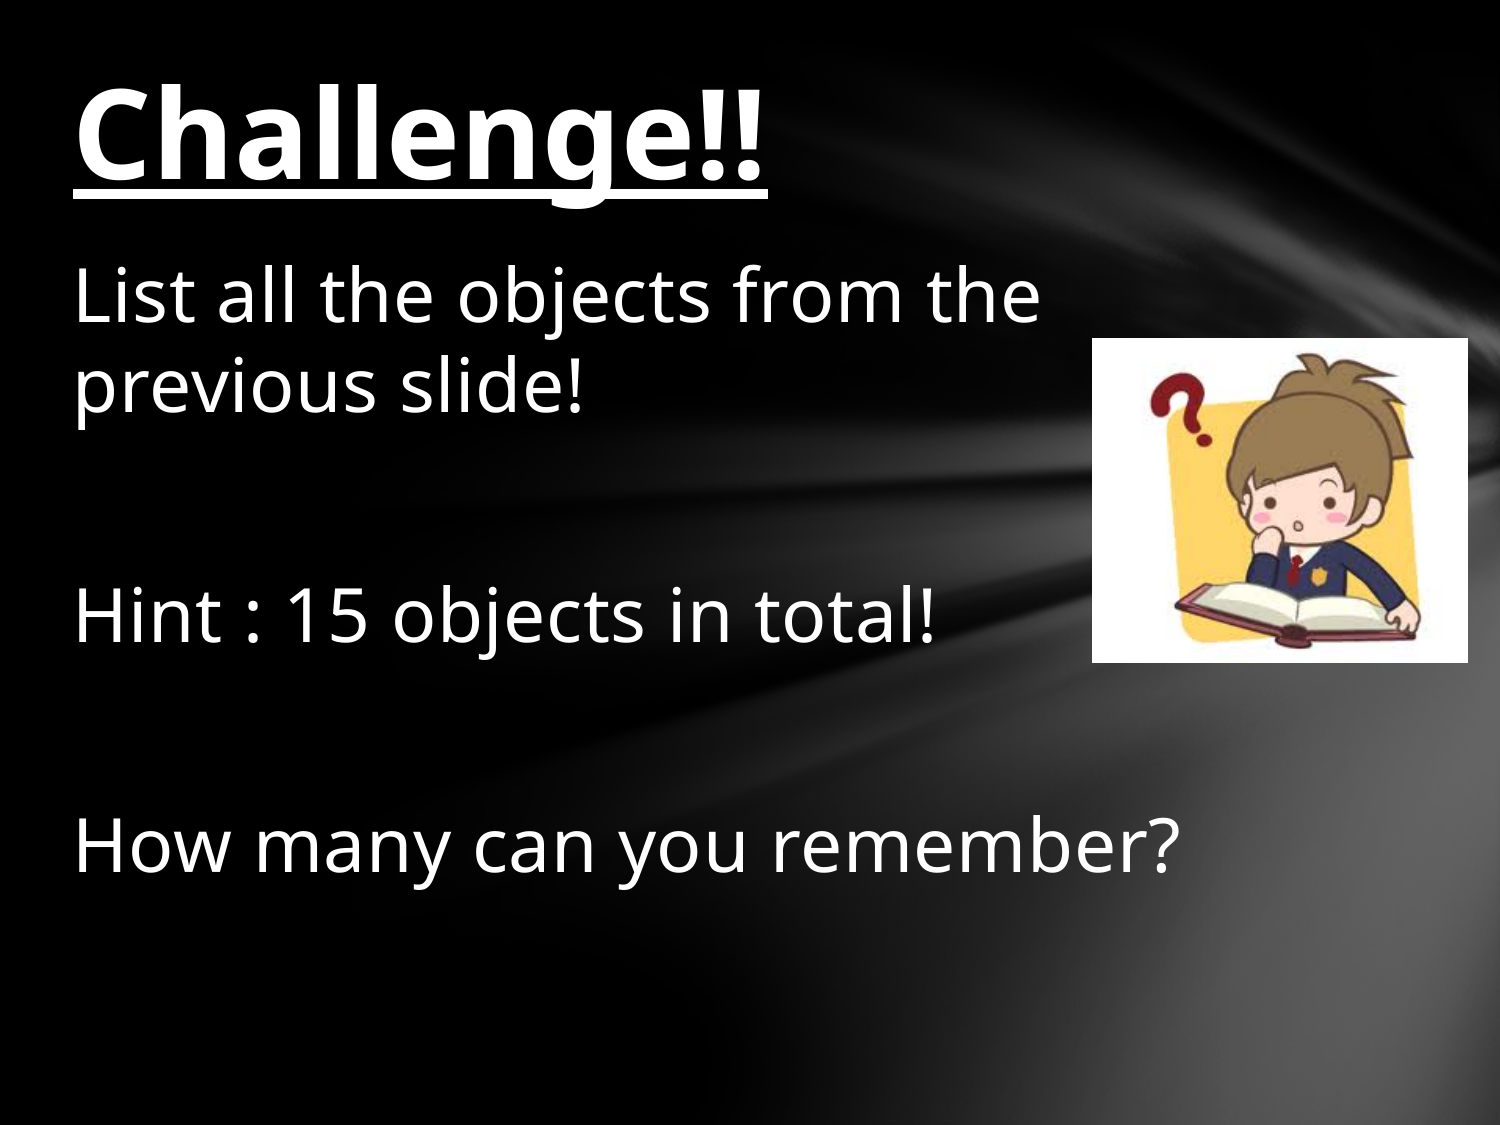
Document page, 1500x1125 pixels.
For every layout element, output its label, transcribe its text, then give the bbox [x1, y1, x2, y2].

picture [1092, 337, 1468, 664]
title Challenge!! [57, 37, 1318, 213]
list List all the objects from the previous slide! Hint : 15 objects in total! How many can you remember? [57, 239, 1318, 1015]
